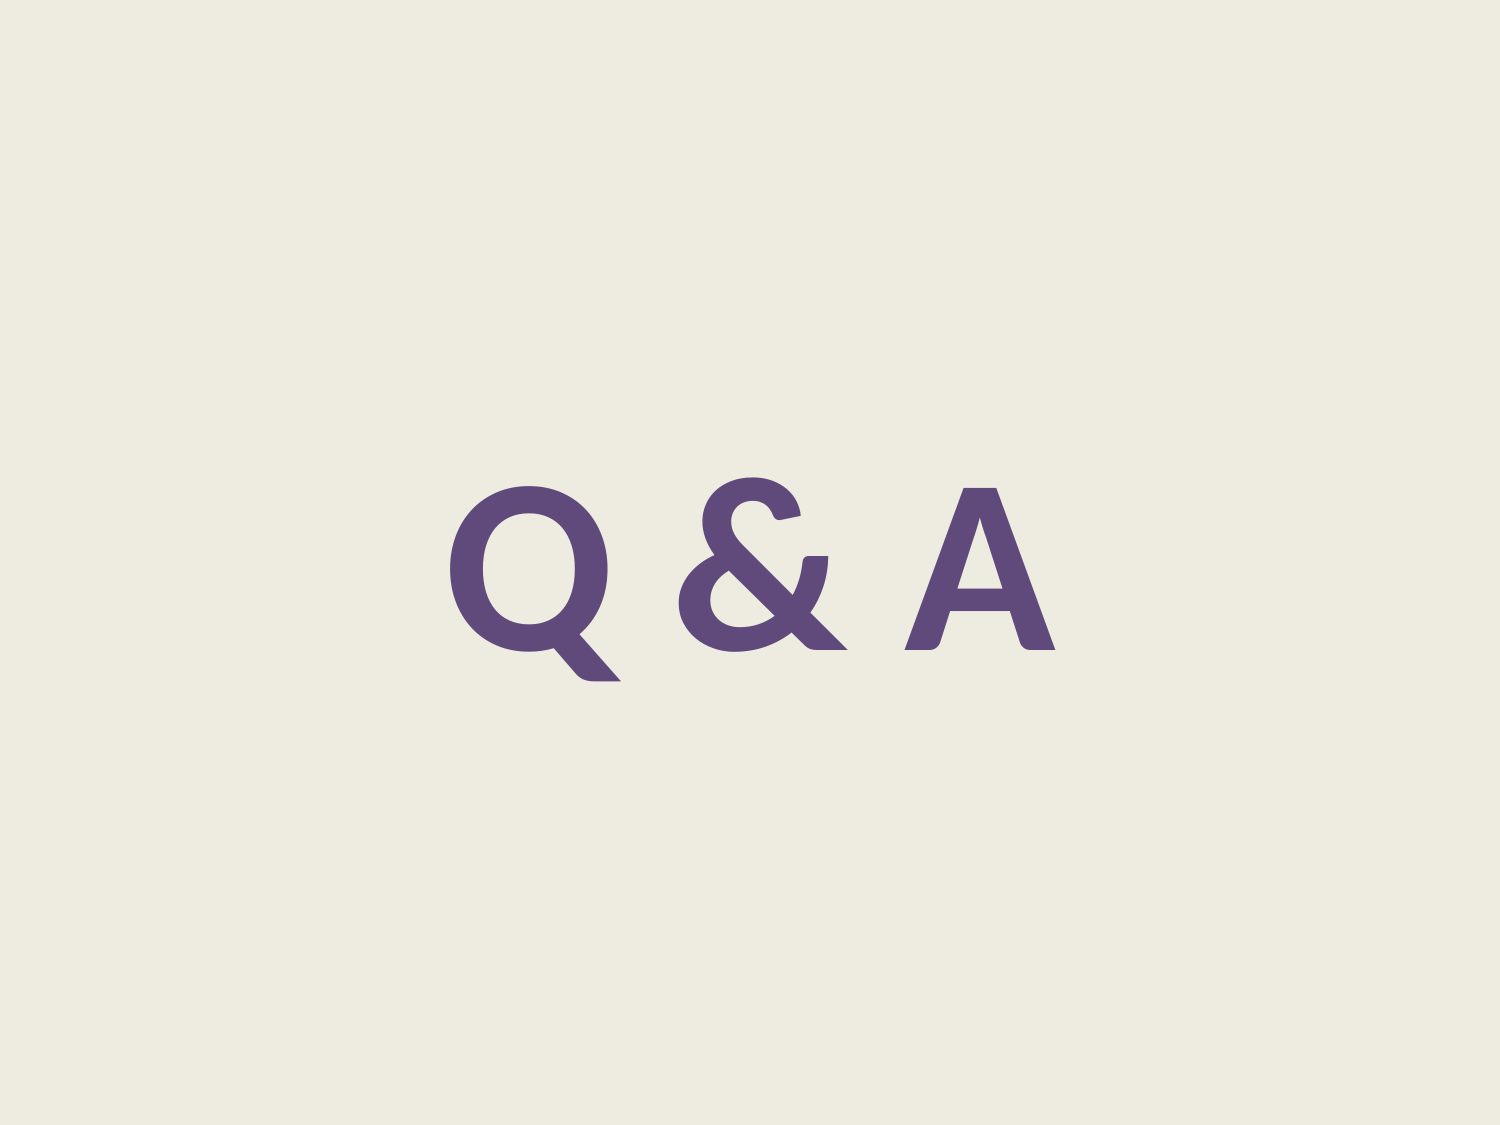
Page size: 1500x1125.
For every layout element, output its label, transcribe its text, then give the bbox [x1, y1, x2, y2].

list Q & A [75, 262, 1425, 1005]
